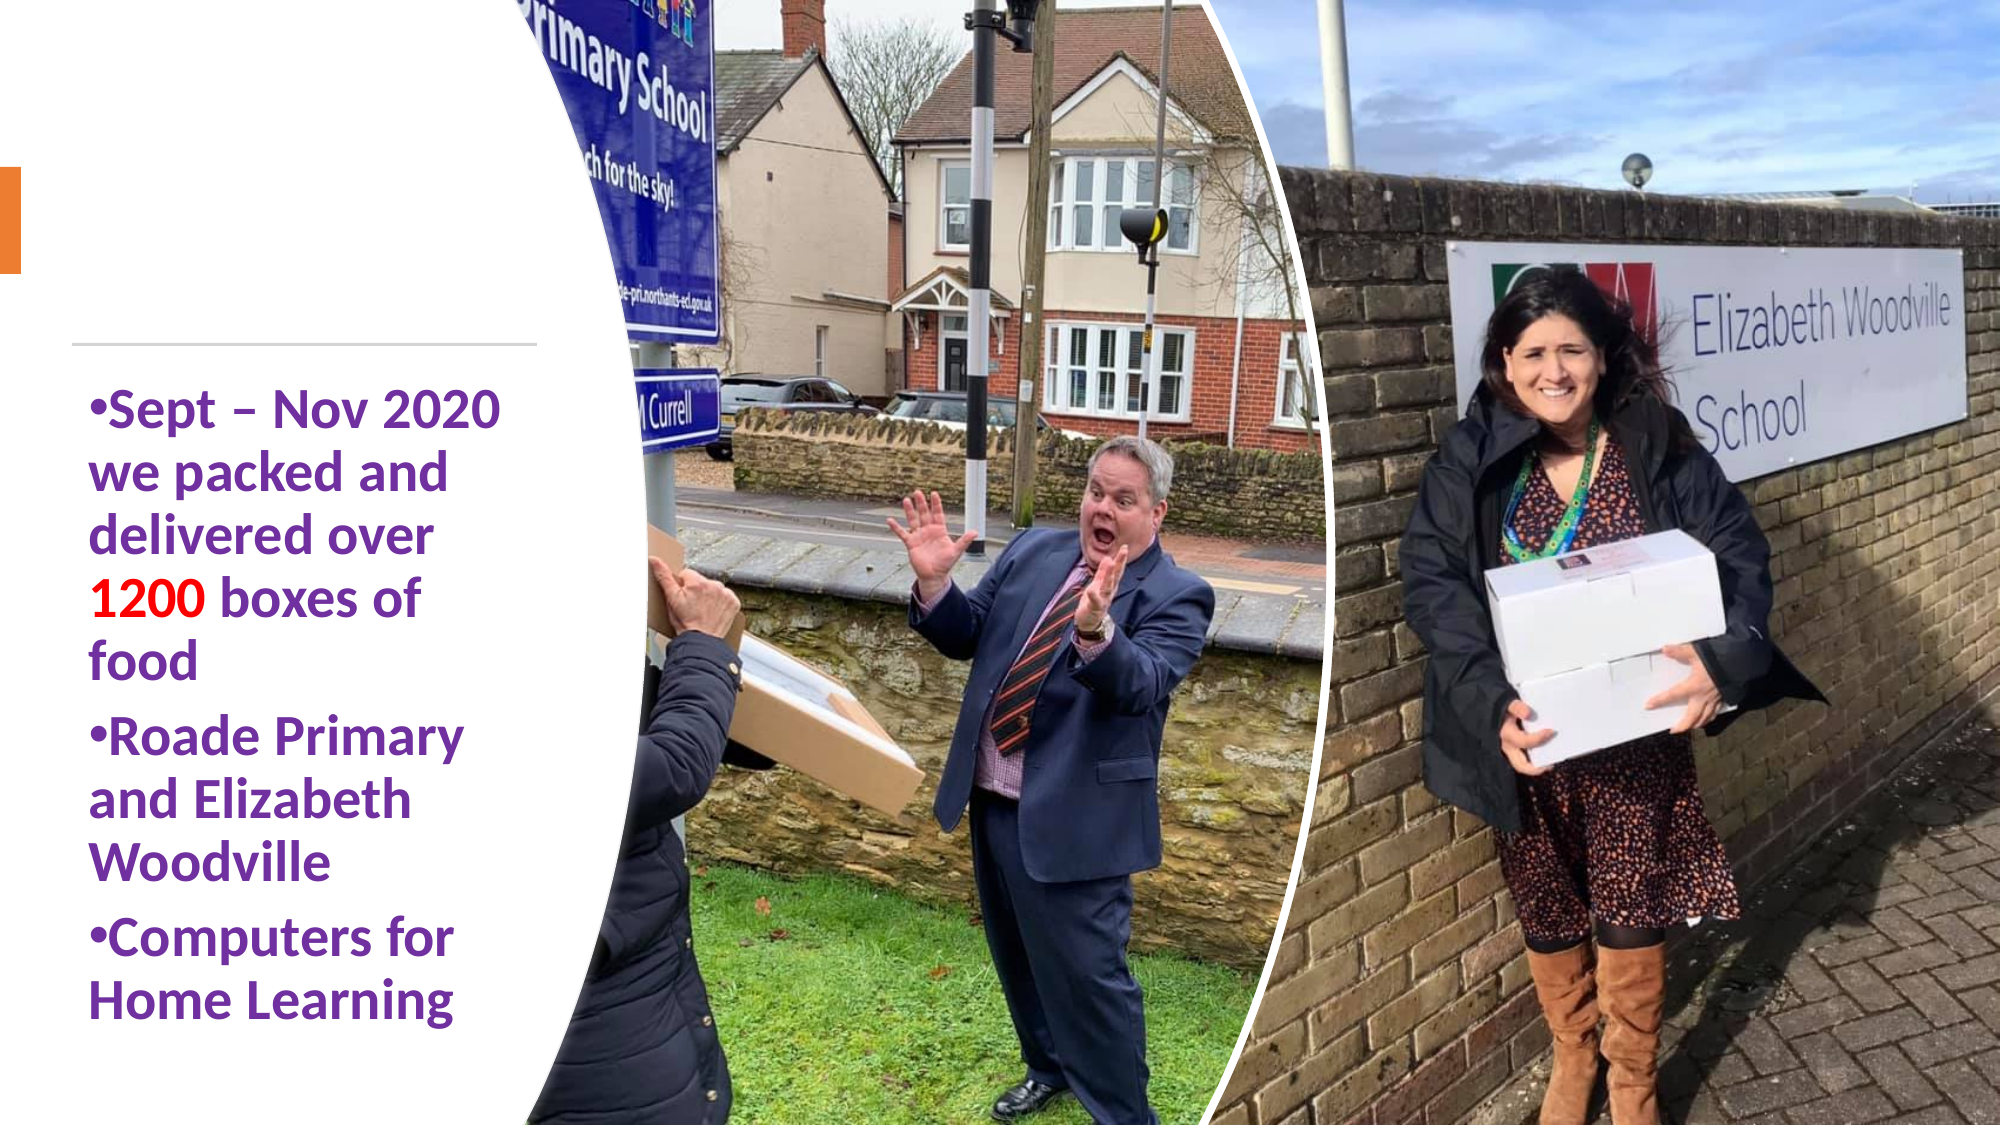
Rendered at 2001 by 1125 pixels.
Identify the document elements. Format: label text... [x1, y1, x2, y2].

picture [511, 0, 2000, 1125]
text_box [0, 0, 511, 1125]
text_box Sept – Nov 2020 we packed and delivered over 1200 boxes of food Roade Primary and Elizabeth Woodville Computers for Home Learning [73, 370, 511, 1014]
text_box [71, 342, 511, 347]
text_box [0, 166, 22, 275]
